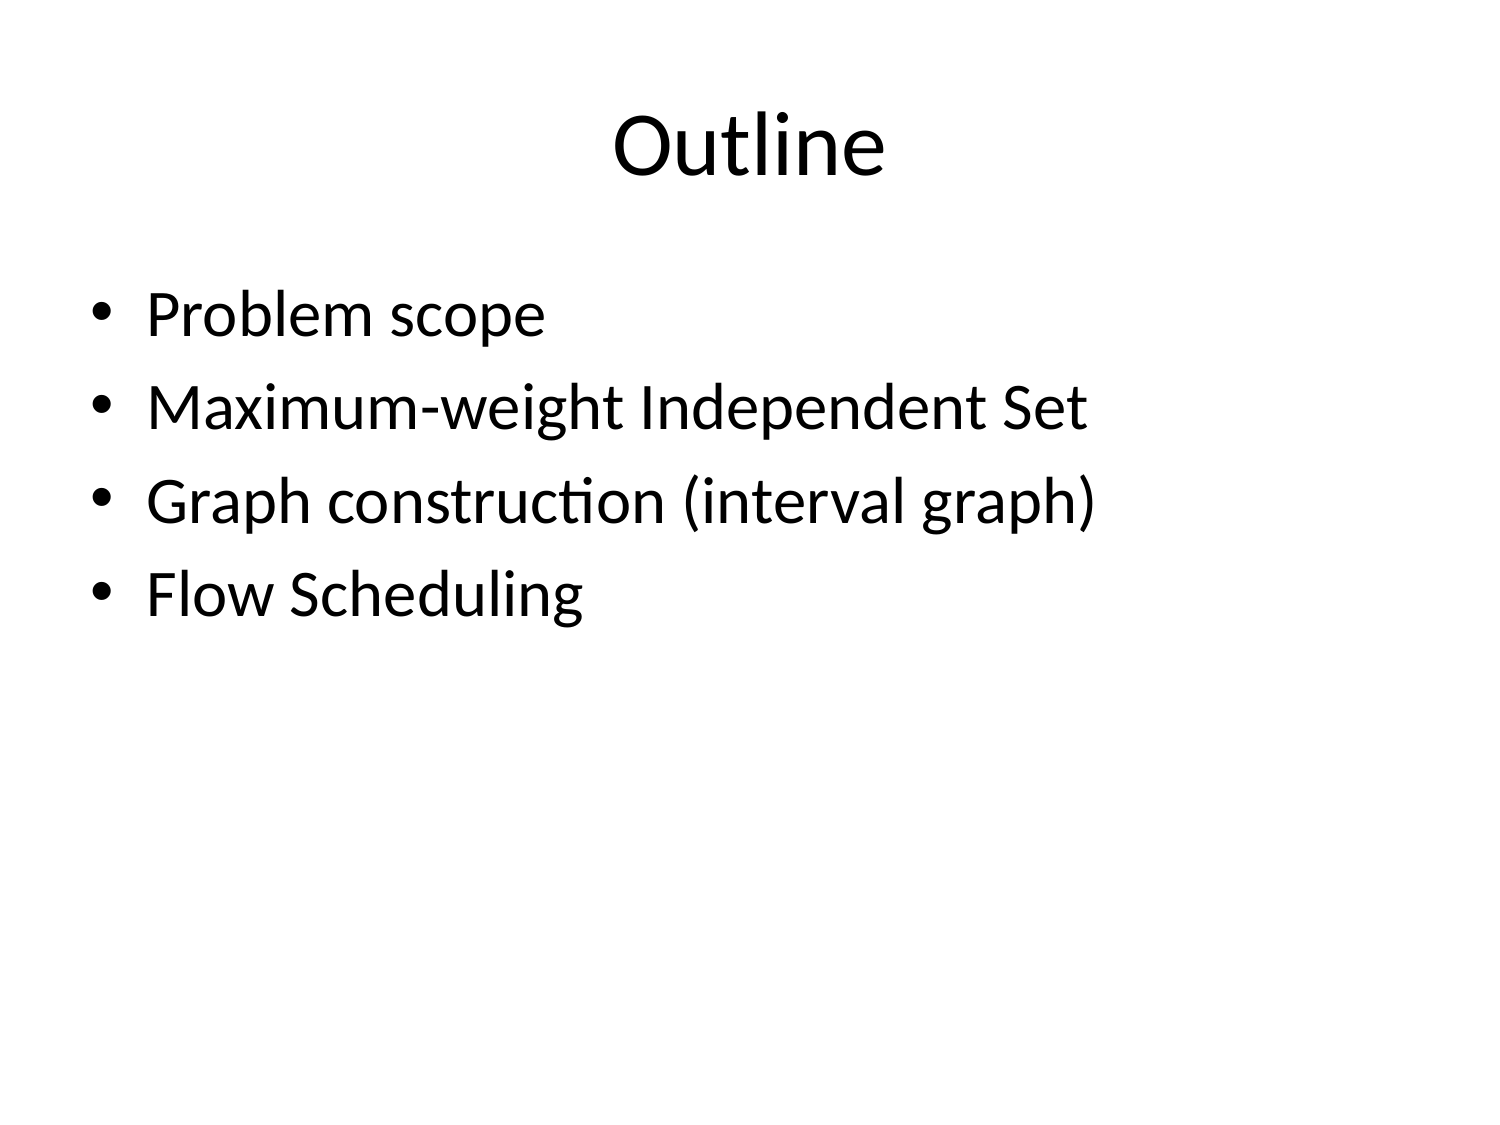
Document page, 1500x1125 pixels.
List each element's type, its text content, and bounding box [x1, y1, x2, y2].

list Problem scope Maximum-weight Independent Set Graph construction (interval graph) Flow Scheduling [75, 262, 1425, 1005]
title Outline [75, 45, 1425, 233]
